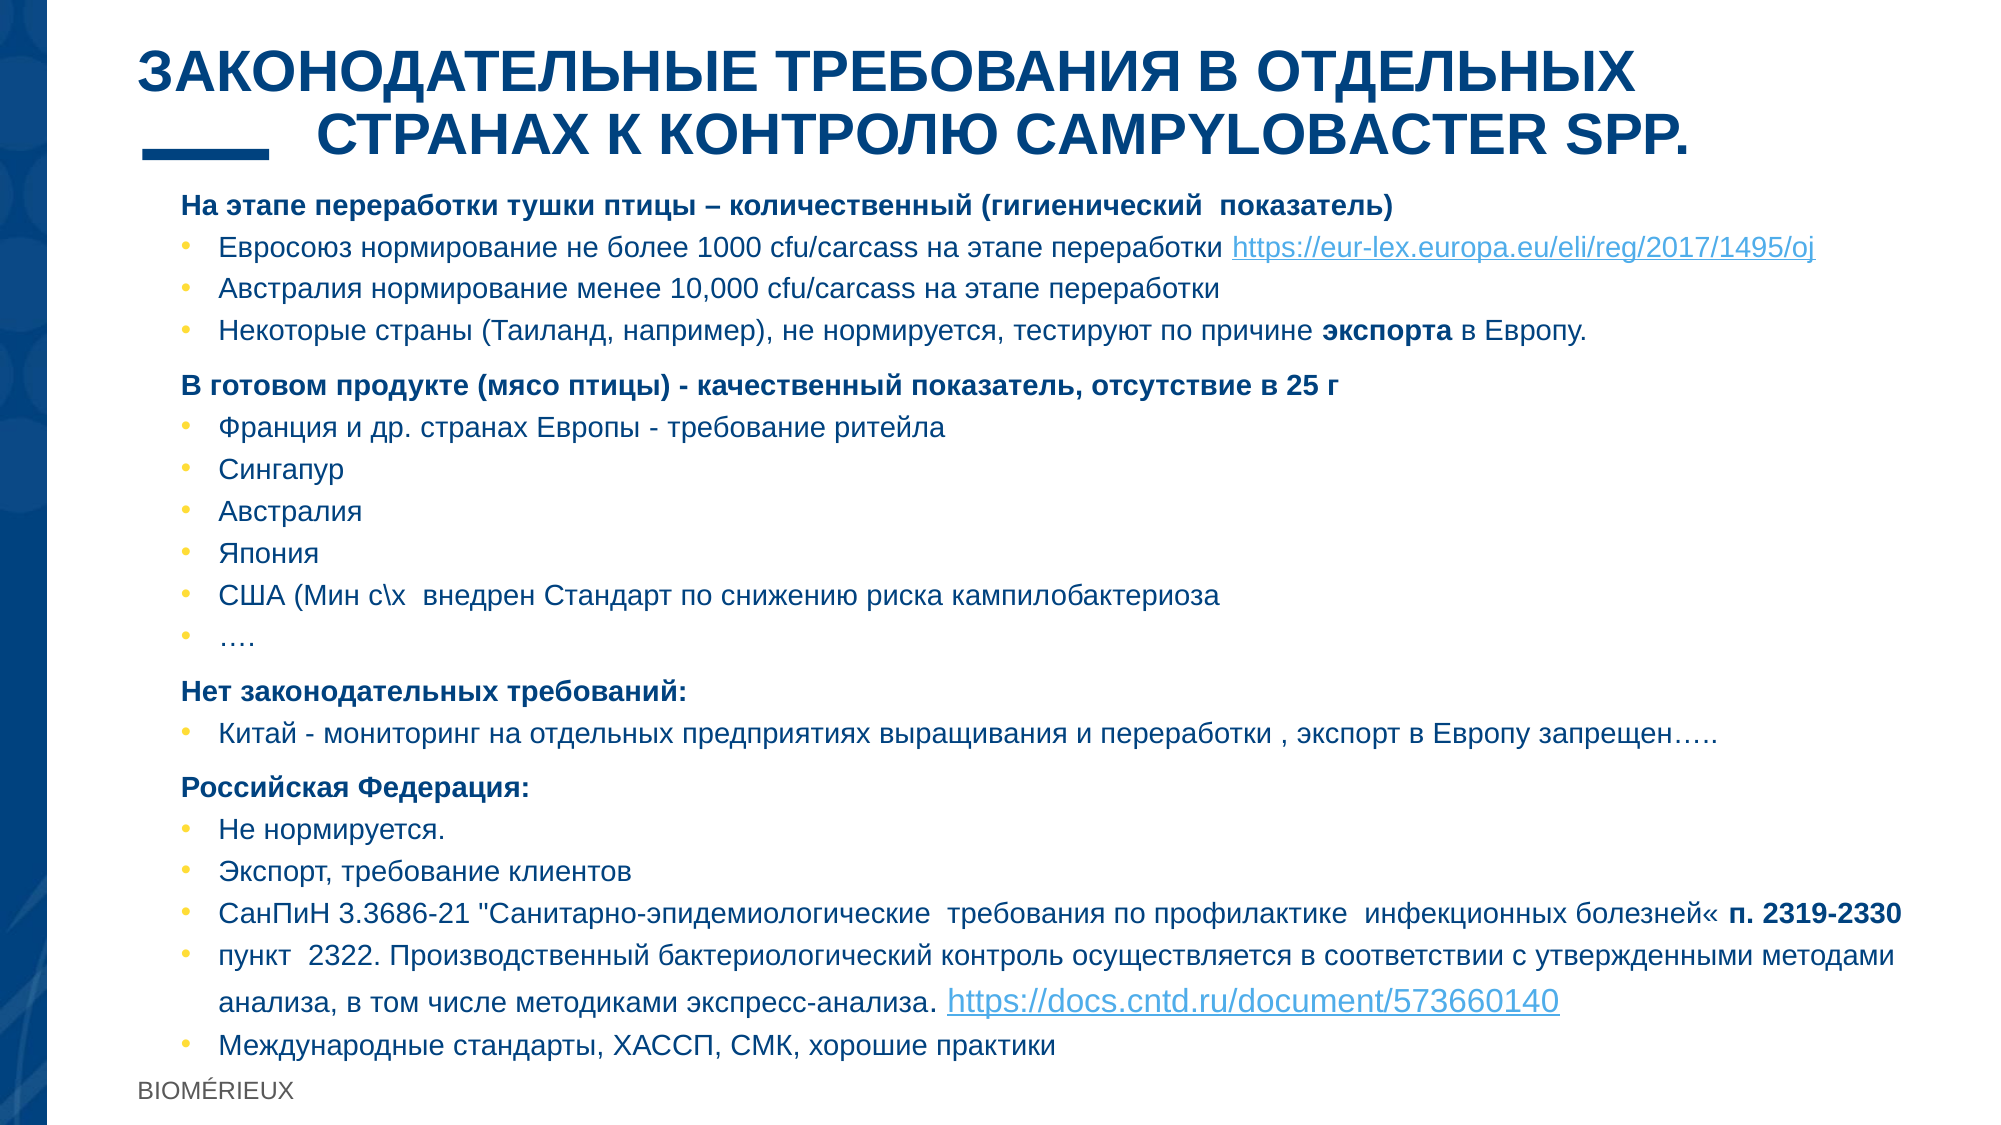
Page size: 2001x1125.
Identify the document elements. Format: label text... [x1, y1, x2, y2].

list На этапе переработки тушки птицы – количественный (гигиенический показатель) Евросоюз нормирование не более 1000 cfu/carcass на этапе переработки https://eur-lex.europa.eu/eli/reg/2017/1495/oj Австралия нормирование менее 10,000 cfu/carcass на этапе переработки Некоторые страны (Таиланд, например), не нормируется, тестируют по причине экспорта в Европу. В готовом продукте (мясо птицы) - качественный показатель, отсутствие в 25 г Франция и др. странах Европы - требование ритейла Сингапур Австралия Япония США (Мин с\х внедрен Стандарт по снижению риска кампилобактериоза …. Нет законодательных требований: Китай - мониторинг на отдельных предприятиях выращивания и переработки , экспорт в Европу запрещен….. Российская Федерация: Не нормируется. Экспорт, требование клиентов СанПиН 3.3686-21 "Санитарно-эпидемиологические требования по профилактике инфекционных болезней« п. 2319-2330 пункт 2322. Производственный бактериологический контроль осуществляется в соответствии с утвержденными методами анализа, в том числе методиками экспресс-анализа. https://docs.cntd.ru/document/573660140 Международные стандарты, ХАССП, СМК, хорошие практики [165, 171, 1986, 1076]
picture [0, 0, 47, 1125]
title ЗАКОНОДАТЕЛЬНЫЕ ТРЕБОВАНИЯ В ОТДЕЛЬНЫХ СТРАНАХ К контролю CAMPYlobacter SPP. [122, 49, 1897, 159]
